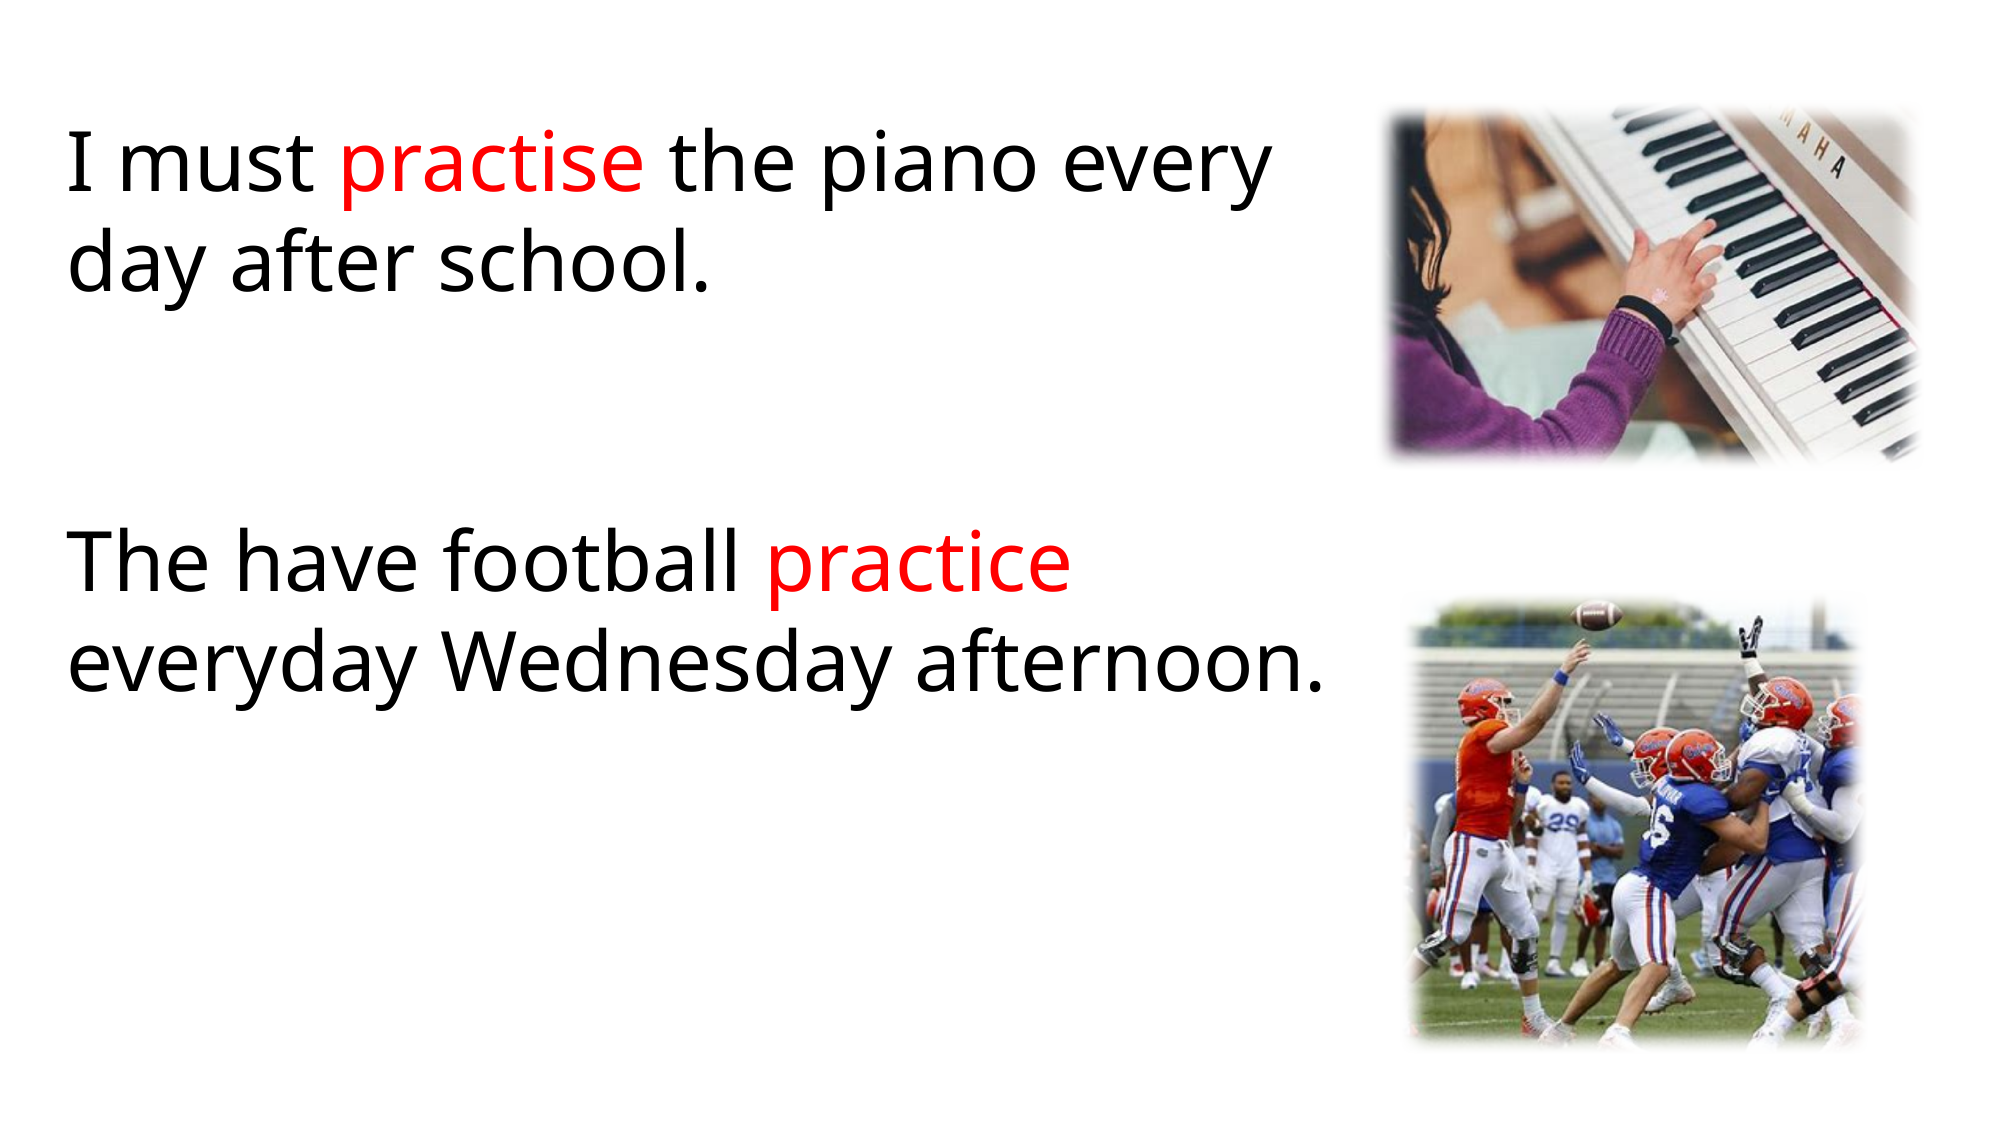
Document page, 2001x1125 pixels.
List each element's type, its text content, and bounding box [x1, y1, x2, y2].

picture [1374, 100, 1924, 471]
text_box I must practise the piano every day after school. The have football practice everyday Wednesday afternoon. [52, 100, 1358, 716]
picture [1399, 590, 1869, 1055]
